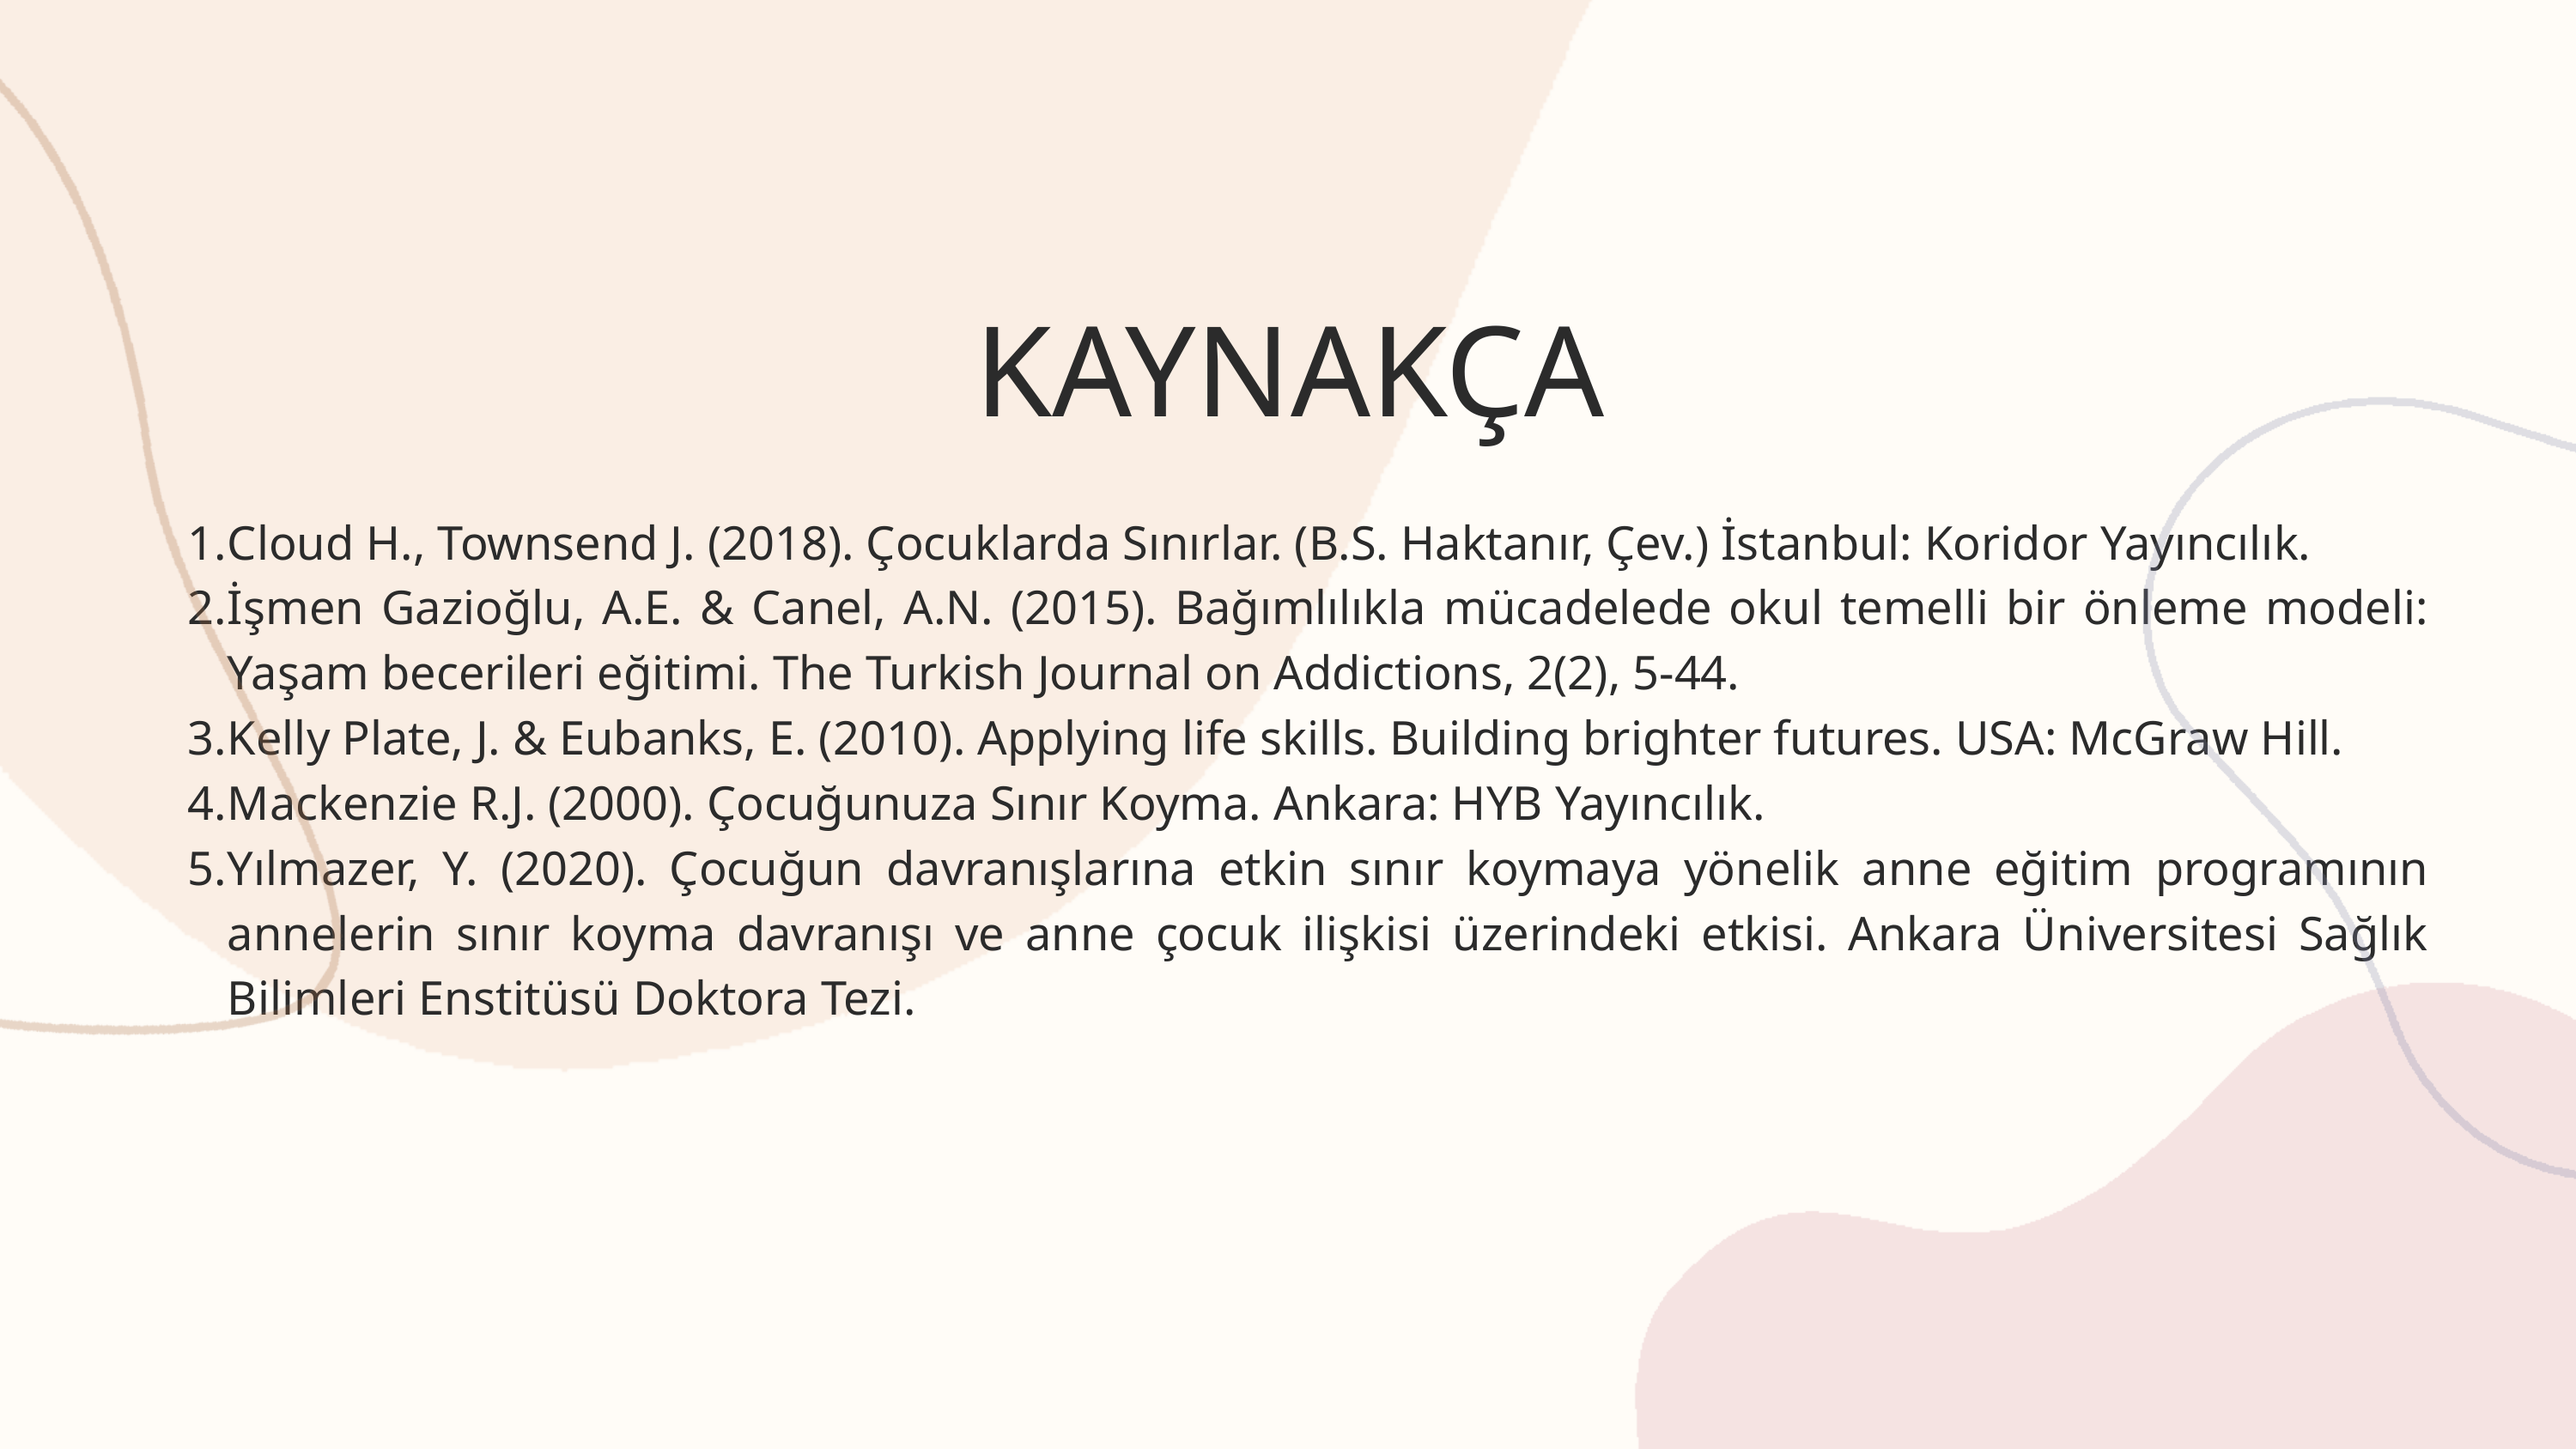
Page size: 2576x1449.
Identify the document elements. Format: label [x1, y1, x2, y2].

text_box [452, 311, 2432, 1023]
picture [0, 0, 2576, 1449]
